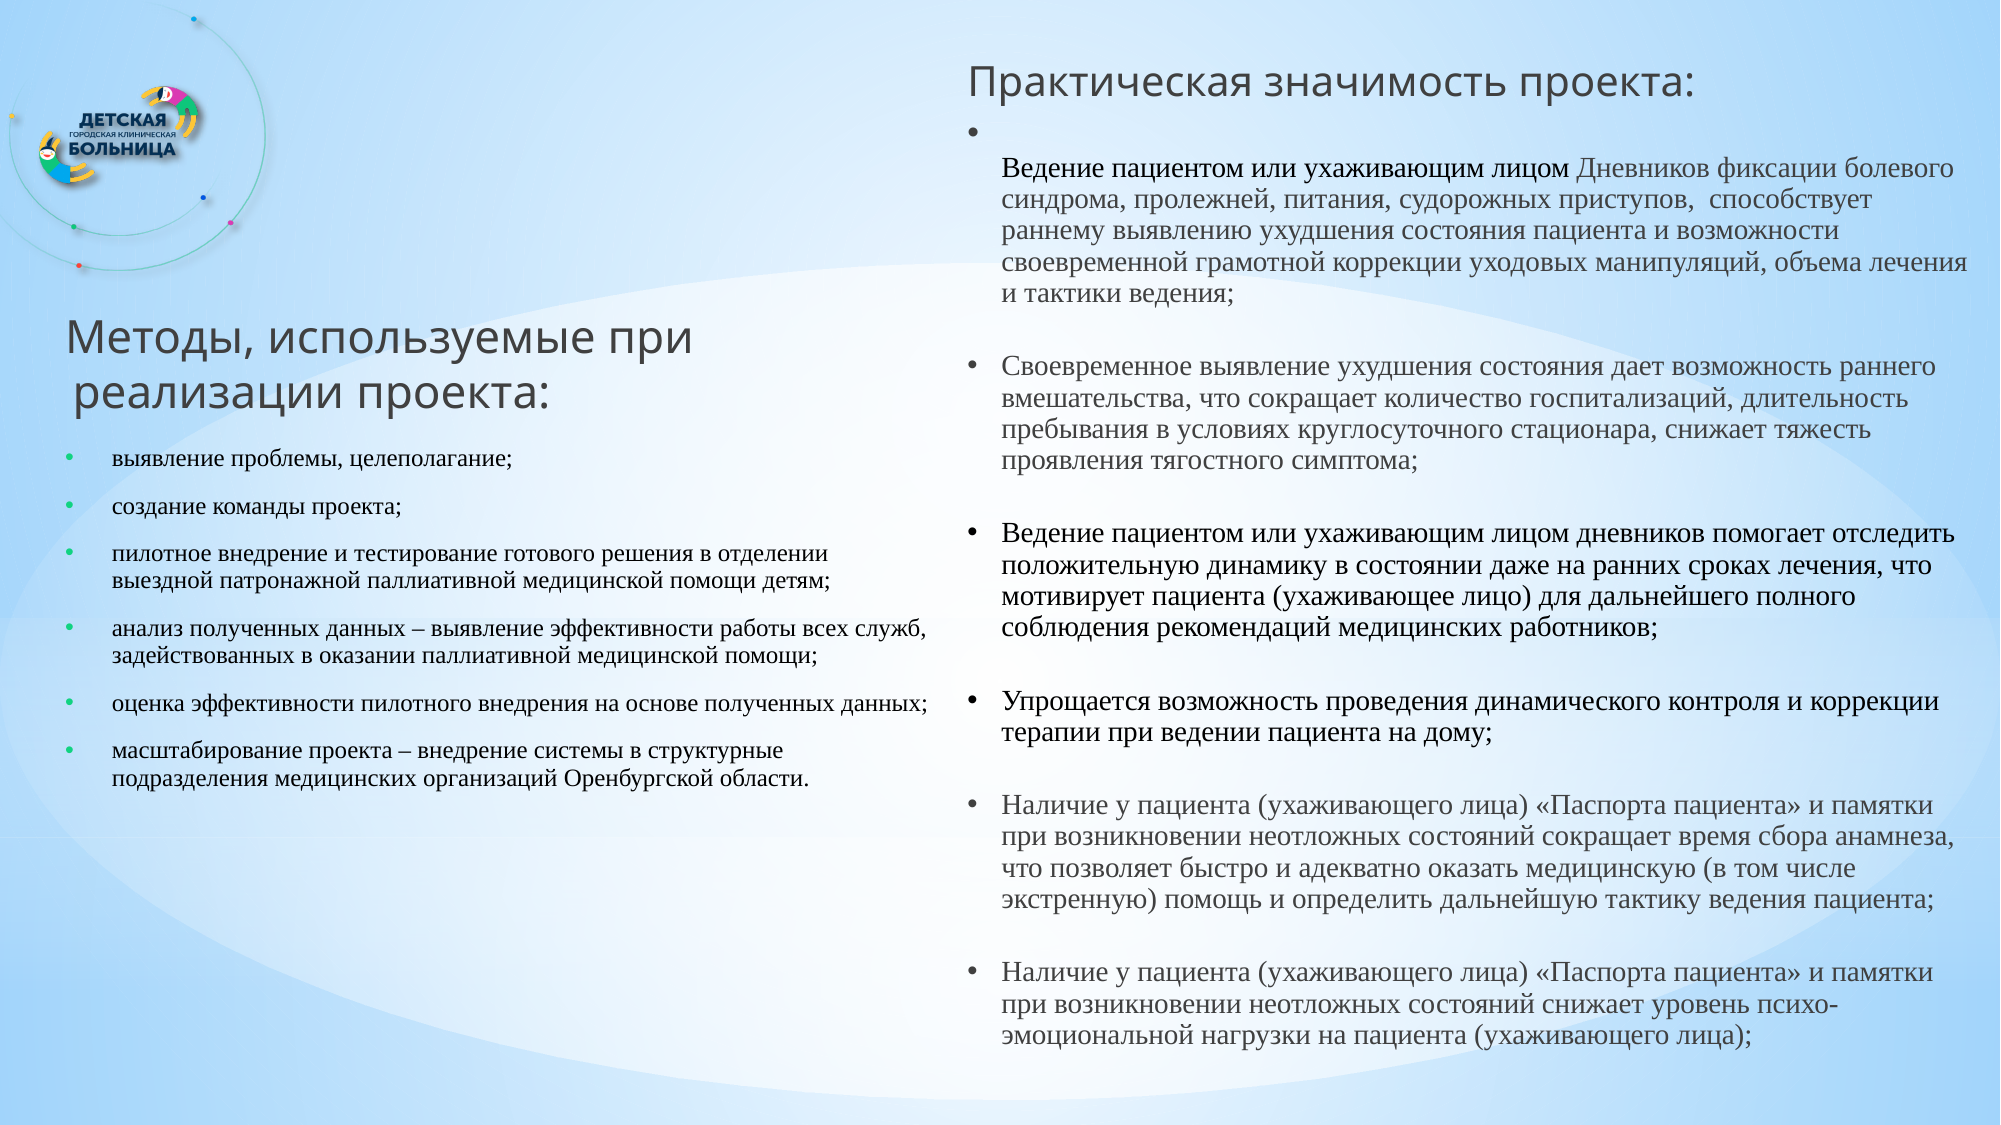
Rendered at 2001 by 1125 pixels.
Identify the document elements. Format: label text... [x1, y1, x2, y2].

picture [0, 0, 267, 271]
list Практическая значимость проекта: Ведение пациентом или ухаживающим лицом Дневников фиксации болевого синдрома, пролежней, питания, судорожных приступов, способствует раннему выявлению ухудшения состояния пациента и возможности своевременной грамотной коррекции уходовых манипуляций, объема лечения и тактики ведения; Своевременное выявление ухудшения состояния дает возможность раннего вмешательства, что сокращает количество госпитализаций, длительность пребывания в условиях круглосуточного стационара, снижает тяжесть проявления тягостного симптома; Ведение пациентом или ухаживающим лицом дневников помогает отследить положительную динамику в состоянии даже на ранних сроках лечения, что мотивирует пациента (ухаживающее лицо) для дальнейшего полного соблюдения рекомендаций медицинских работников; Упрощается возможность проведения динамического контроля и коррекции терапии при ведении пациента на дому; Наличие у пациента (ухаживающего лица) «Паспорта пациента» и памятки при возникновении неотложных состояний сокращает время сбора анамнеза, что позволяет быстро и адекватно оказать медицинскую (в том числе экстренную) помощь и определить дальнейшую тактику ведения пациента; Наличие у пациента (ухаживающего лица) «Паспорта пациента» и памятки при возникновении неотложных состояний снижает уровень психо-эмоциональной нагрузки на пациента (ухаживающего лица); [967, 15, 1980, 1097]
title [95, 700, 967, 1097]
list Методы, используемые при реализации проекта: выявление проблемы, целеполагание; создание команды проекта; пилотное внедрение и тестирование готового решения в отделении выездной патронажной паллиативной медицинской помощи детям; анализ полученных данных – выявление эффективности работы всех служб, задействованных в оказании паллиативной медицинской помощи; оценка эффективности пилотного внедрения на основе полученных данных; масштабирование проекта – внедрение системы в структурные подразделения медицинских организаций Оренбургской области. [64, 307, 934, 1077]
